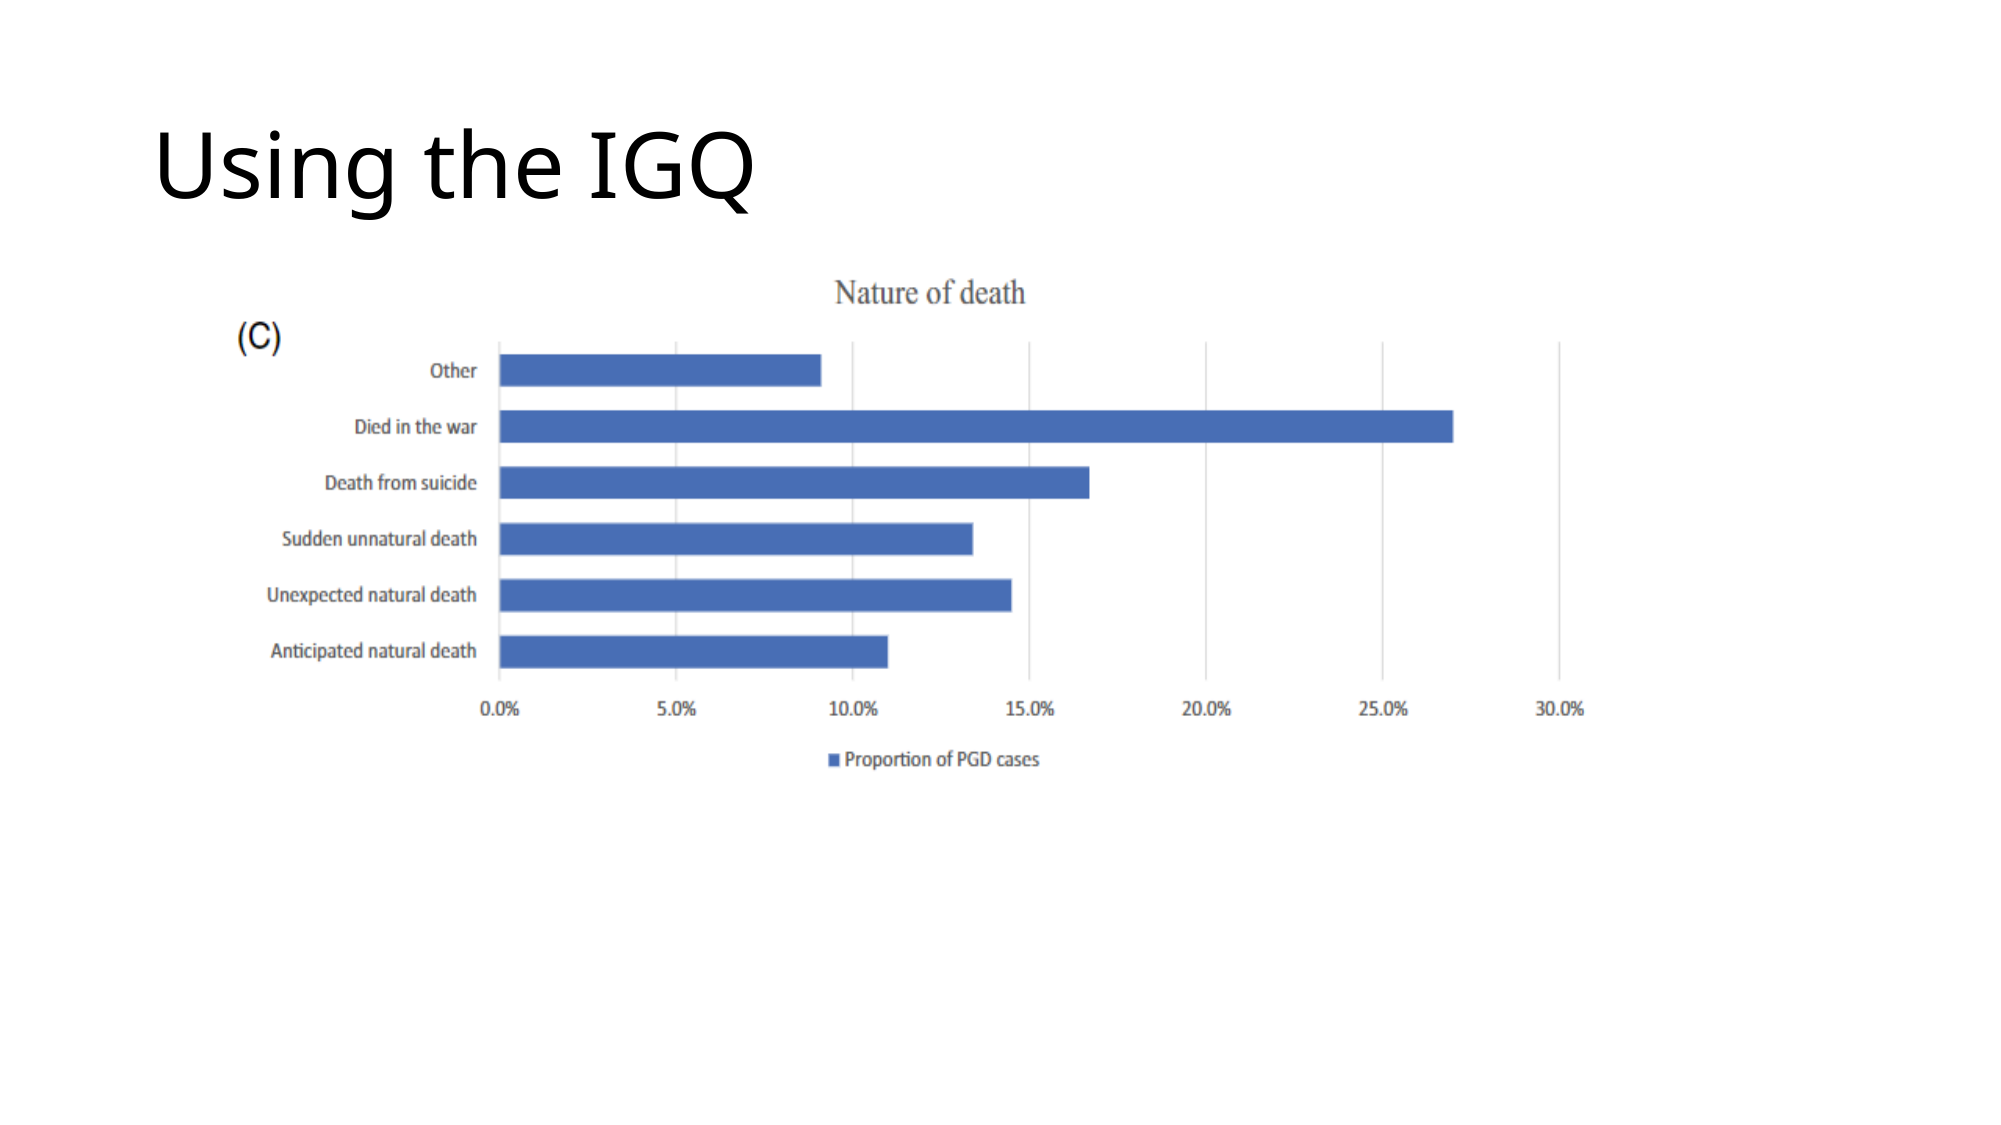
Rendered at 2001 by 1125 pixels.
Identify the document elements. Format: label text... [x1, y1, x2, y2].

picture [137, 277, 1910, 828]
title Using the IGQ [137, 59, 1863, 278]
